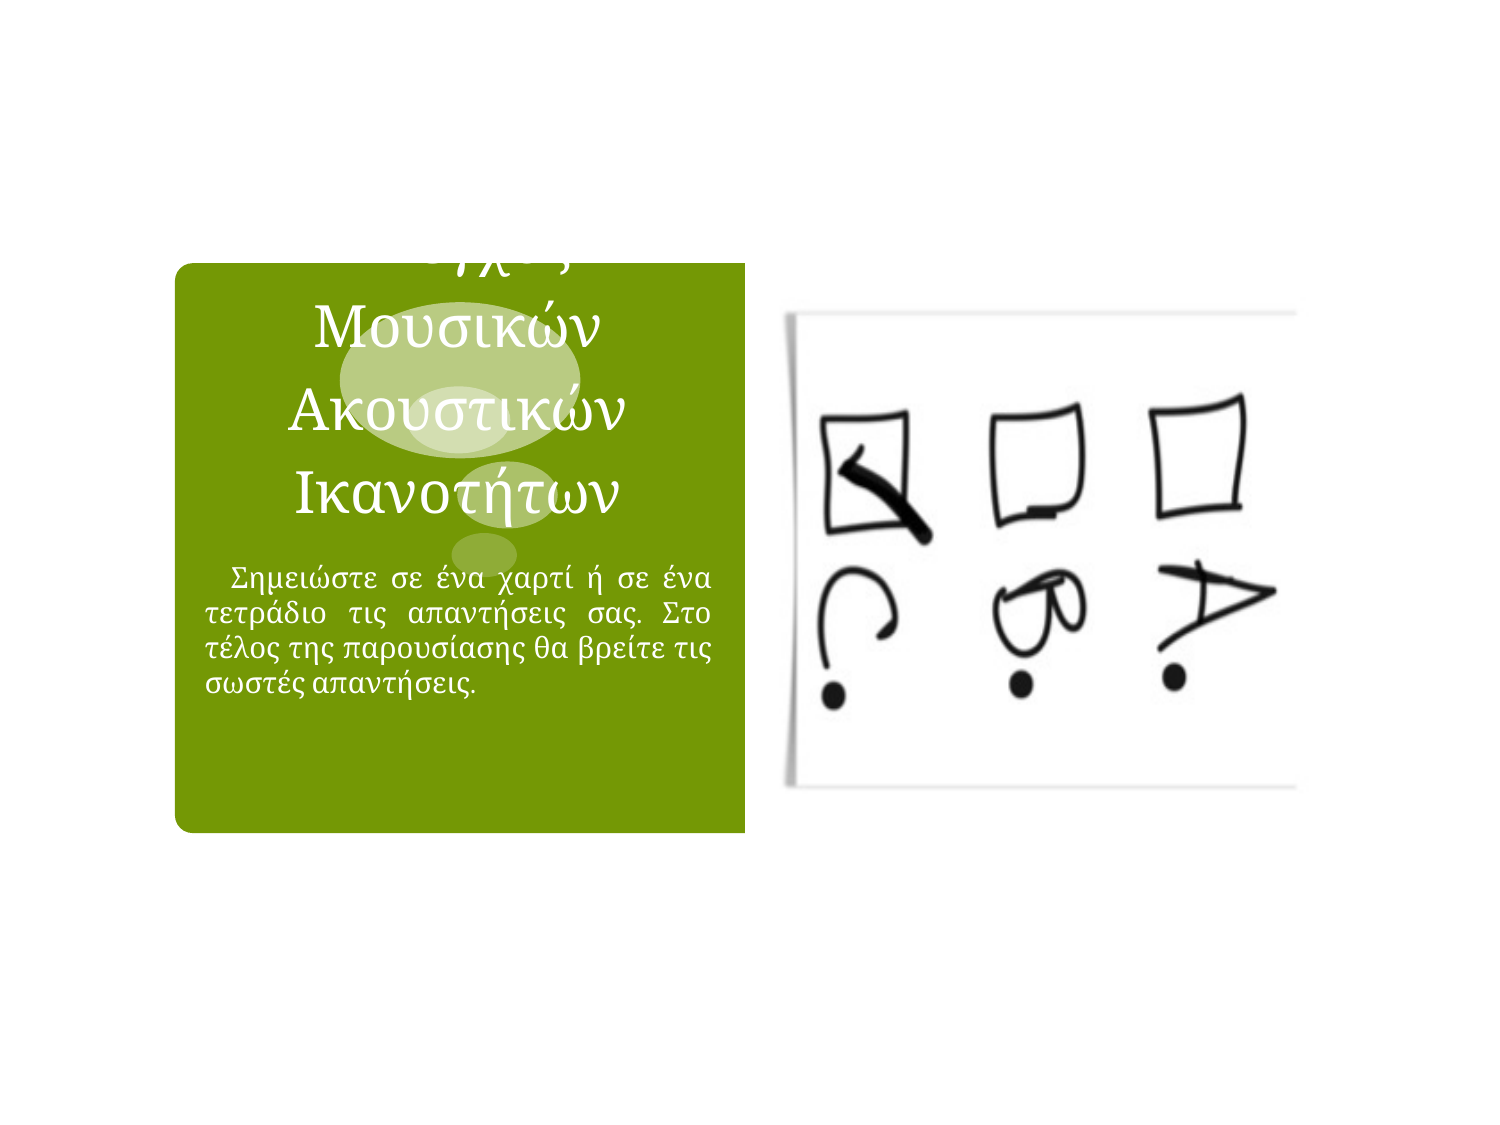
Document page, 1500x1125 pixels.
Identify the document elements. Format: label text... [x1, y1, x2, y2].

picture [751, 262, 1323, 834]
subtitle Σημειώστε σε ένα χαρτί ή σε ένα τετράδιο τις απαντήσεις σας. Στο τέλος της παρουσίασης θα βρείτε τις σωστές απαντήσεις. [189, 559, 728, 800]
title Έλεγχος Μουσικών Ακουστικών Ικανοτήτων [189, 285, 728, 526]
